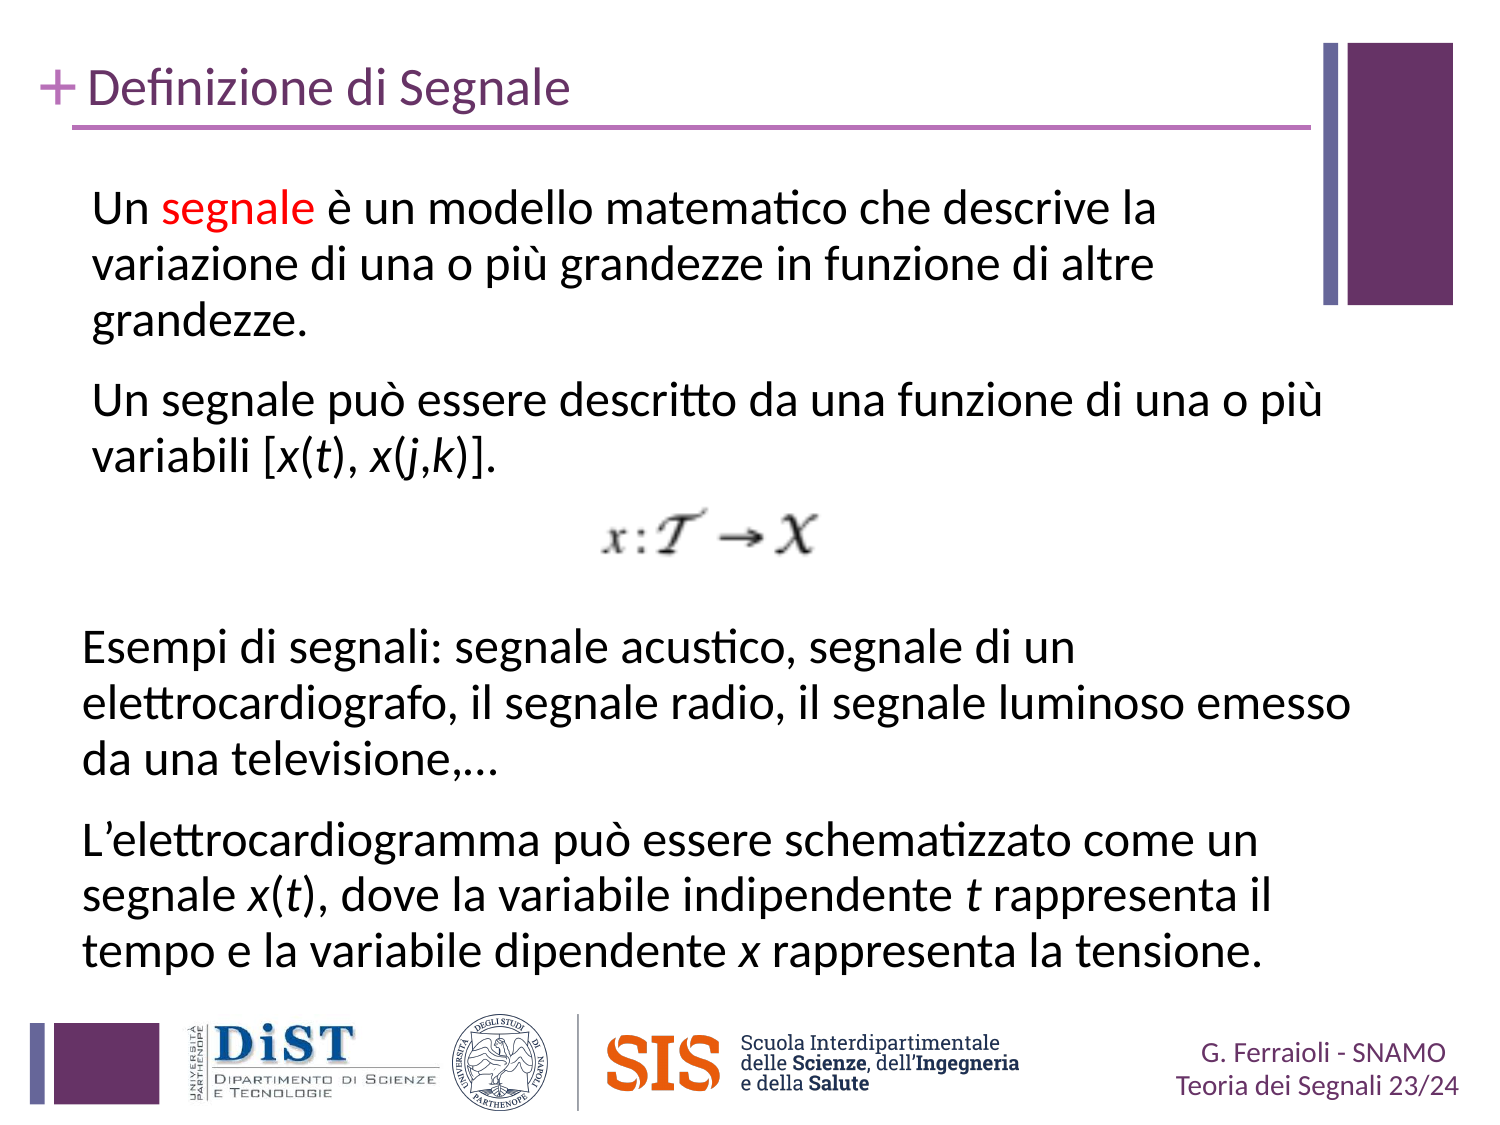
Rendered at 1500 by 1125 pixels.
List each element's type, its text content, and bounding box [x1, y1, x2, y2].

picture [170, 1014, 1019, 1112]
text_box Un segnale è un modello matematico che descrive la variazione di una o più grandezze in funzione di altre grandezze. Un segnale può essere descritto da una funzione di una o più variabili [x(t), x(j,k)]. [76, 172, 1388, 492]
text_box Esempi di segnali: segnale acustico, segnale di un elettrocardiografo, il segnale radio, il segnale luminoso emesso da una televisione,… L’elettrocardiogramma può essere schematizzato come un segnale x(t), dove la variabile indipendente t rappresenta il tempo e la variabile dipendente x rappresenta la tensione. [67, 611, 1426, 986]
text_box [596, 499, 826, 571]
title Definizione di Segnale [72, 49, 1312, 128]
